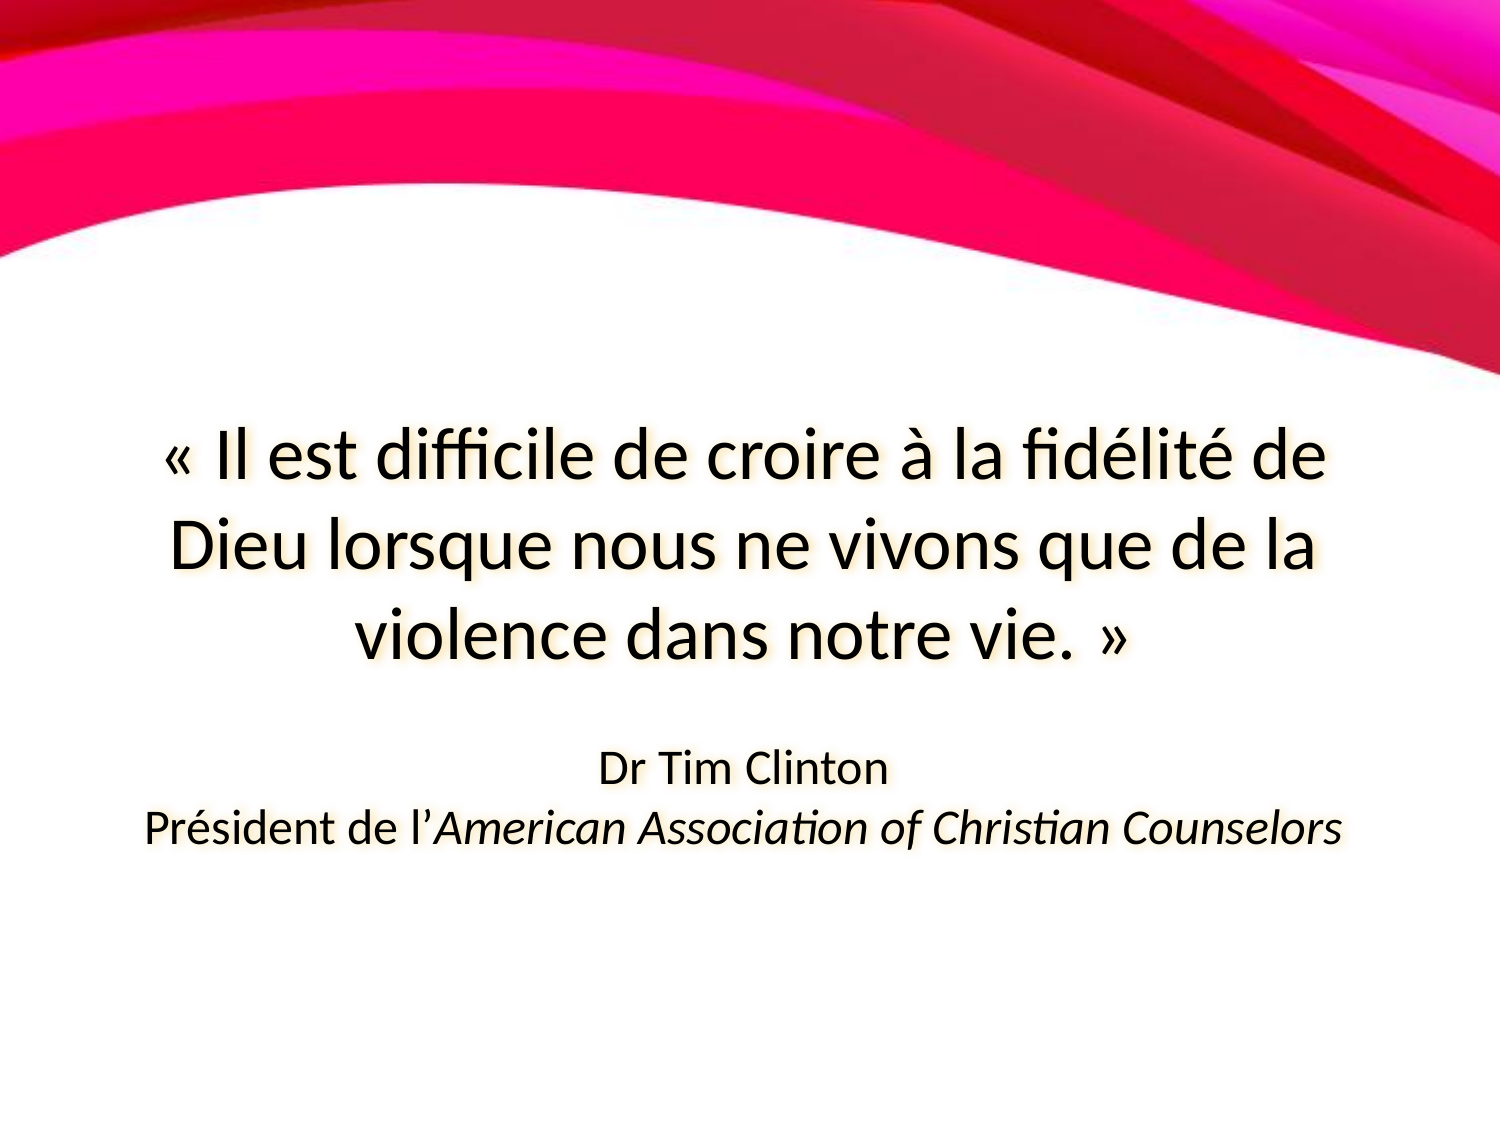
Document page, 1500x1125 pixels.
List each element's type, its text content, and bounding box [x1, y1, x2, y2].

list « Il est difficile de croire à la fidélité de Dieu lorsque nous ne vivons que de la violence dans notre vie. » Dr Tim Clinton Président de l’American Association of Christian Counselors [100, 397, 1388, 894]
picture [0, 0, 1500, 1125]
